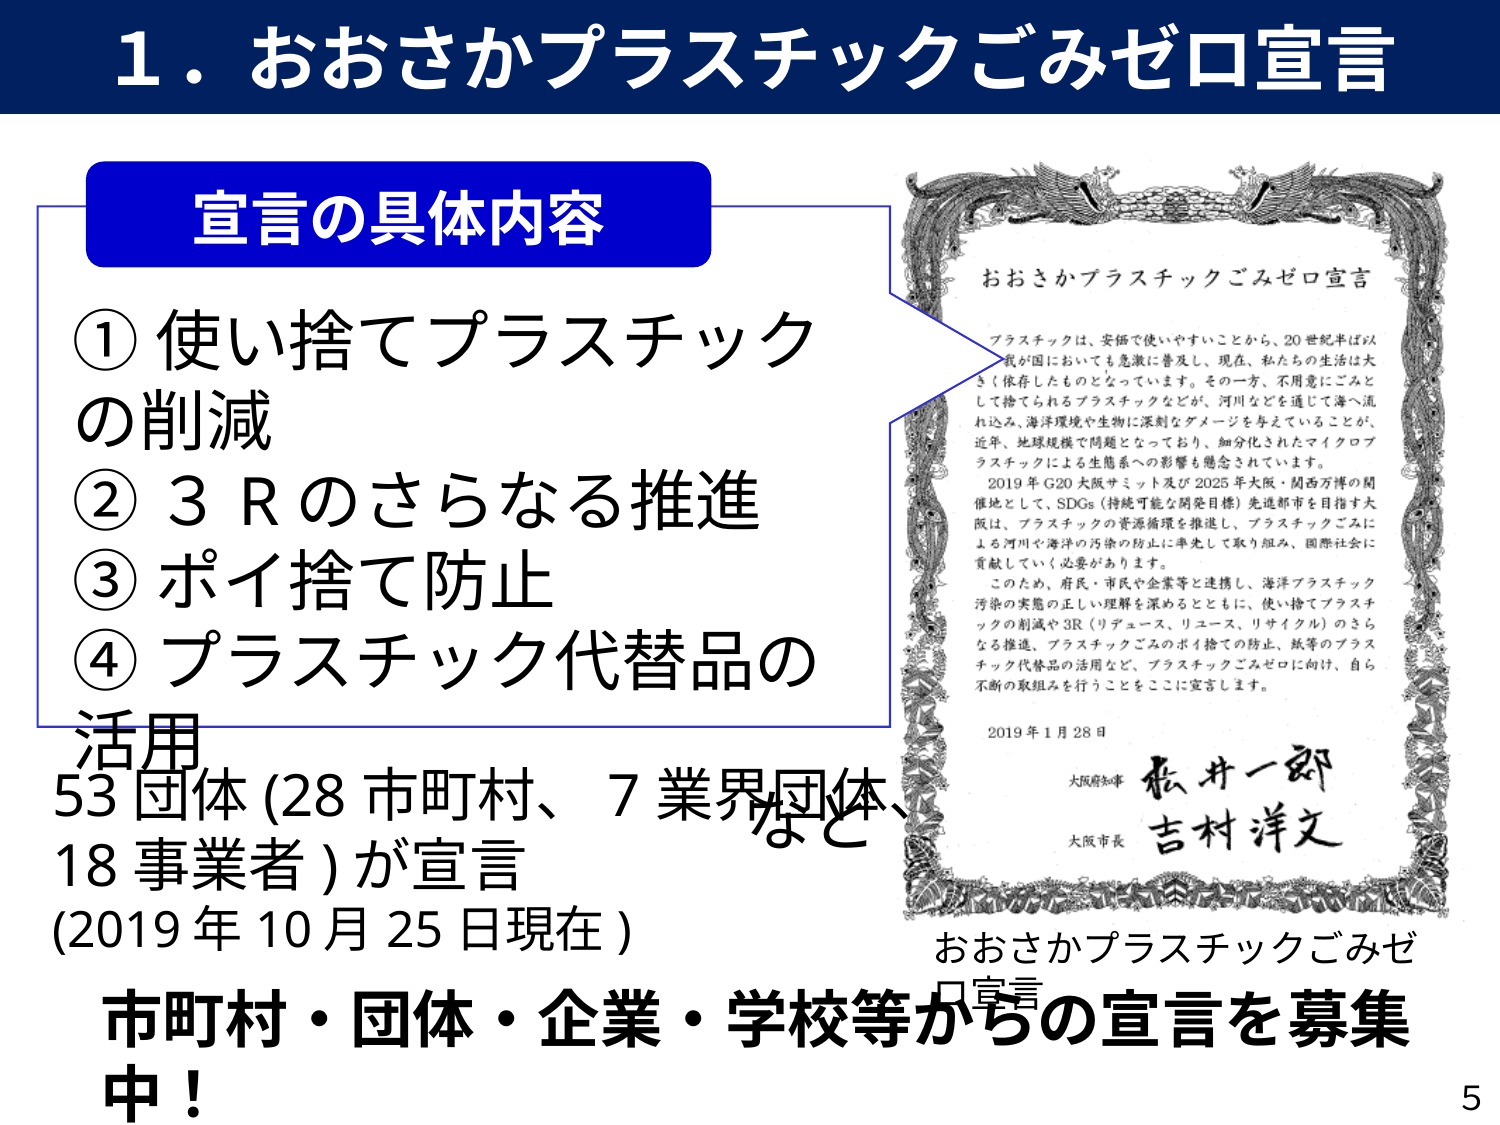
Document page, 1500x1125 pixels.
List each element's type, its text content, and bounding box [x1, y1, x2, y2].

text_box [36, 352, 57, 728]
text_box おおさかプラスチックごみゼロ宣言 [917, 936, 1440, 1023]
text_box 53団体(28市町村、7業界団体、 18事業者)が宣言 (2019年10月25日現在) [37, 750, 917, 966]
text_box １．おおさかプラスチックごみゼロ宣言 [67, 15, 1433, 117]
picture [892, 154, 1466, 936]
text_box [85, 161, 712, 268]
text_box [21, 125, 930, 352]
text_box ５ [1440, 1069, 1500, 1125]
text_box [0, 0, 1500, 115]
text_box ①使い捨てプラスチックの削減 ②３Rのさらなる推進 ③ポイ捨て防止 ④プラスチック代替品の活用 など [57, 291, 892, 750]
text_box 市町村・団体・企業・学校等からの宣言を募集中！ [85, 972, 1462, 1125]
